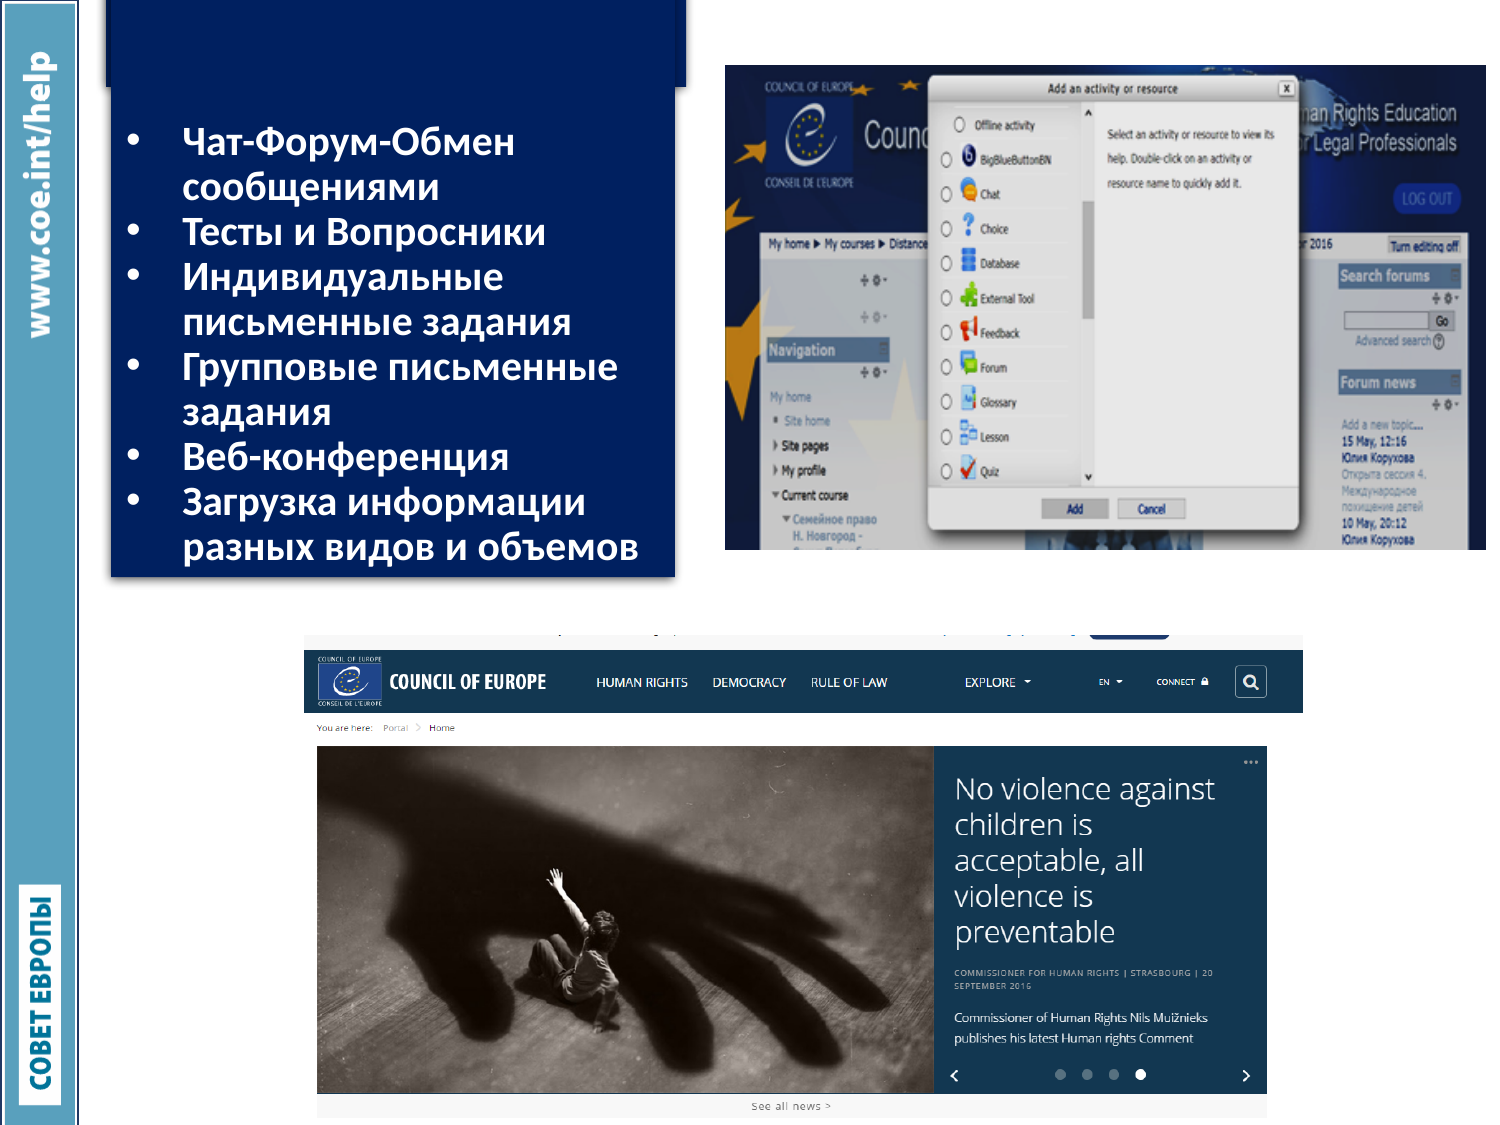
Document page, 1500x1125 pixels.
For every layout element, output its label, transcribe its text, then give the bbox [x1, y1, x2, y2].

picture [725, 65, 1486, 550]
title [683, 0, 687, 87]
picture [0, 0, 79, 1125]
list Чат-Форум-Обмен сообщениями Тесты и Вопросники Индивидуальные письменные задания Групповые письменные задания Веб-конференция Загрузка информации разных видов и объемов [111, 0, 675, 578]
picture [304, 635, 1303, 1125]
